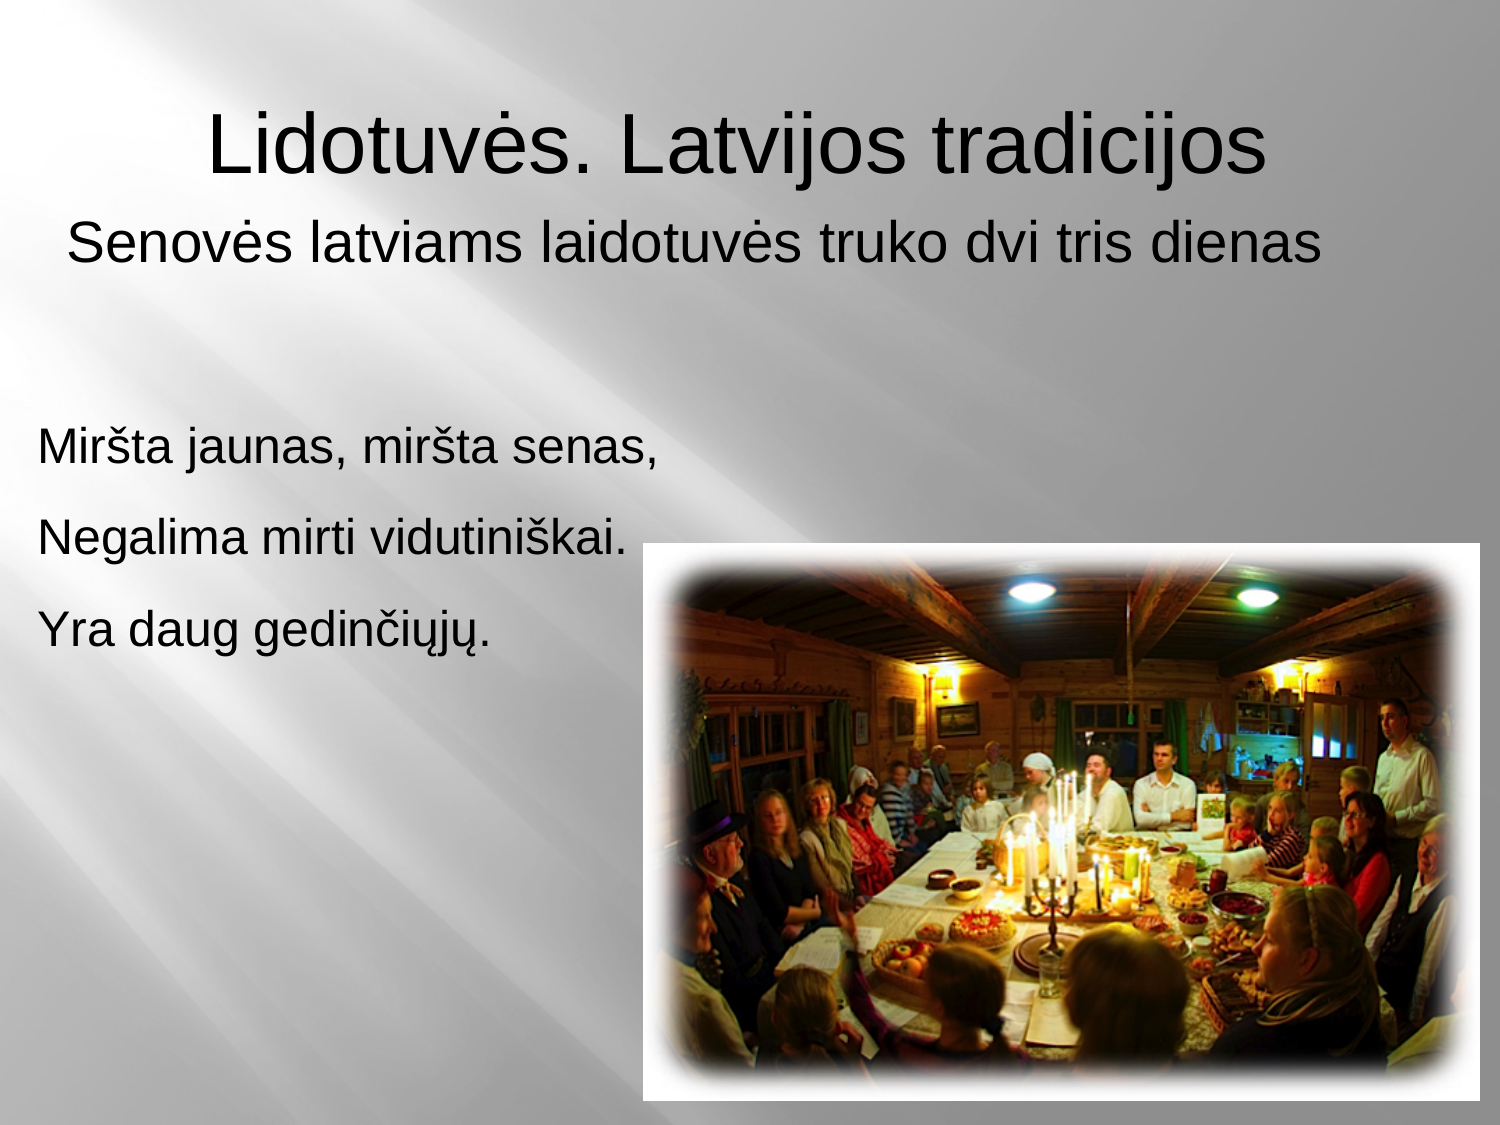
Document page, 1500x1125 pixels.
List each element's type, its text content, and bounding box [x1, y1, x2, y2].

list Senovės latviams laidotuvės truko dvi tris dienas [29, 196, 1500, 421]
title Lidotuvės. Latvijos tradicijos [75, 45, 1425, 196]
list Miršta jaunas, miršta senas, Negalima mirti vidutiniškai. Yra daug gedinčiųjų. [0, 397, 703, 1024]
picture [643, 543, 1480, 1102]
